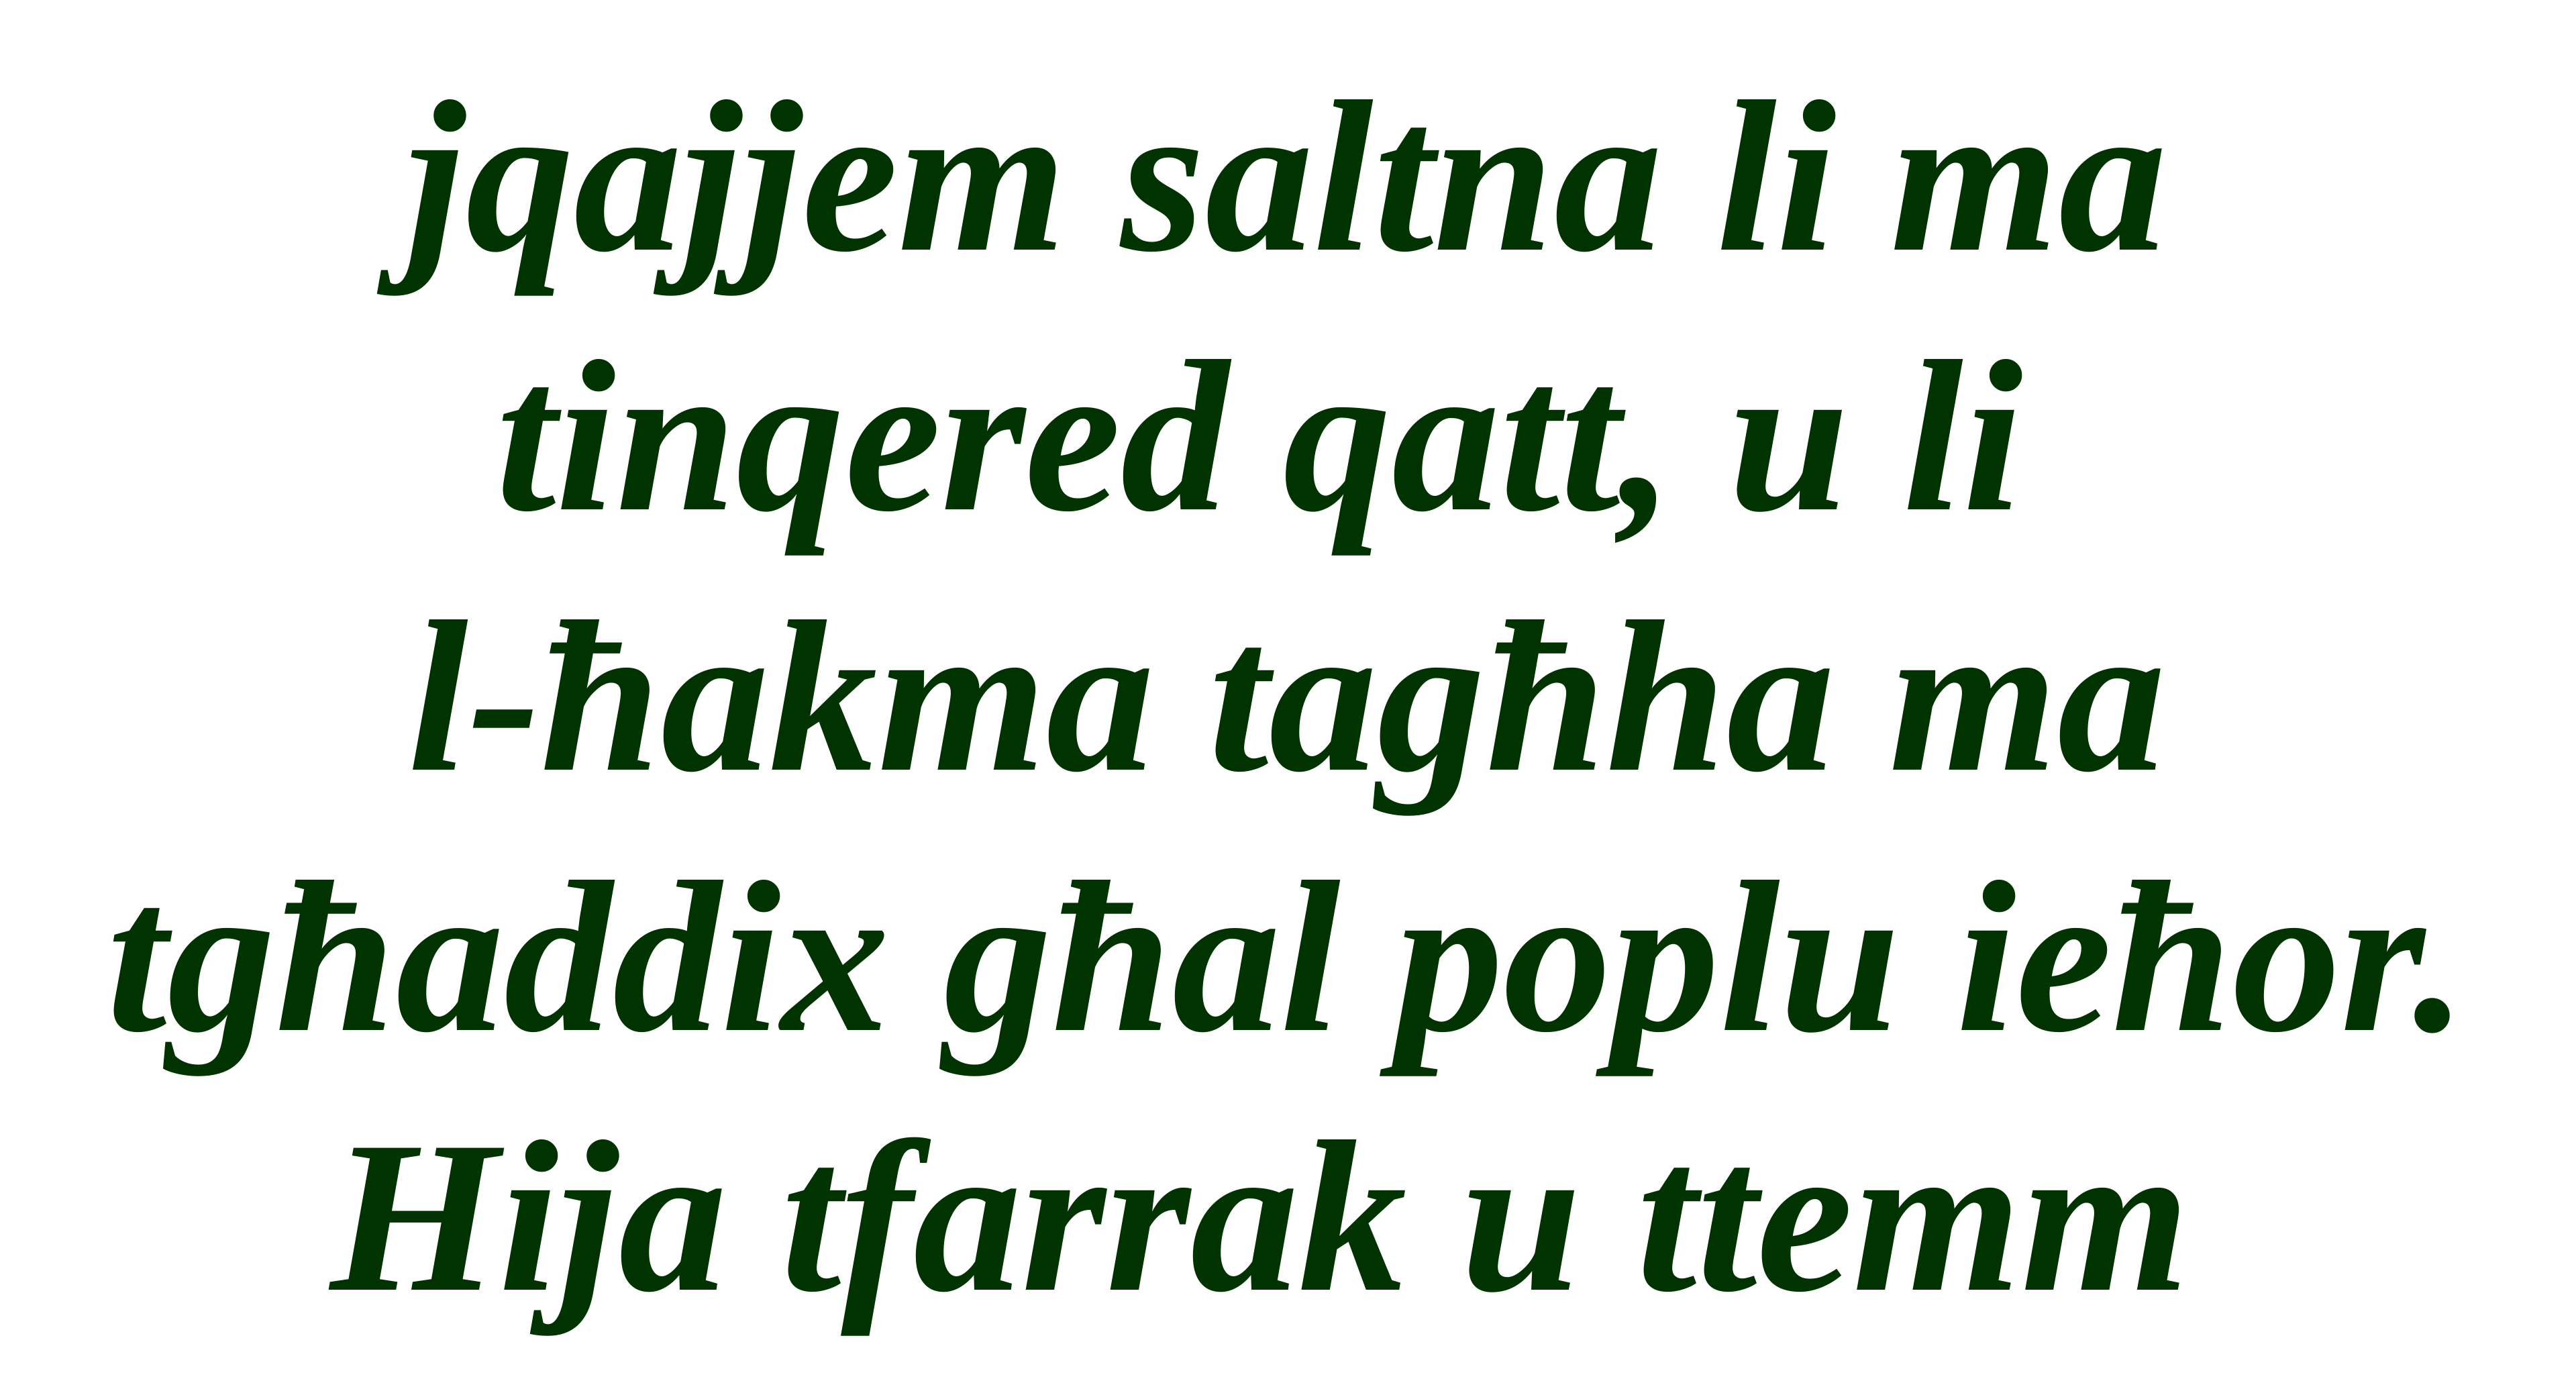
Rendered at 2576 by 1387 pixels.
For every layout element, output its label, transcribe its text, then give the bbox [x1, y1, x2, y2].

text_box jqajjem saltna li ma tinqered qatt, u li l-ħakma tagħha ma tgħaddix għal poplu ieħor. Hija tfarrak u ttemm [61, 28, 2515, 1339]
